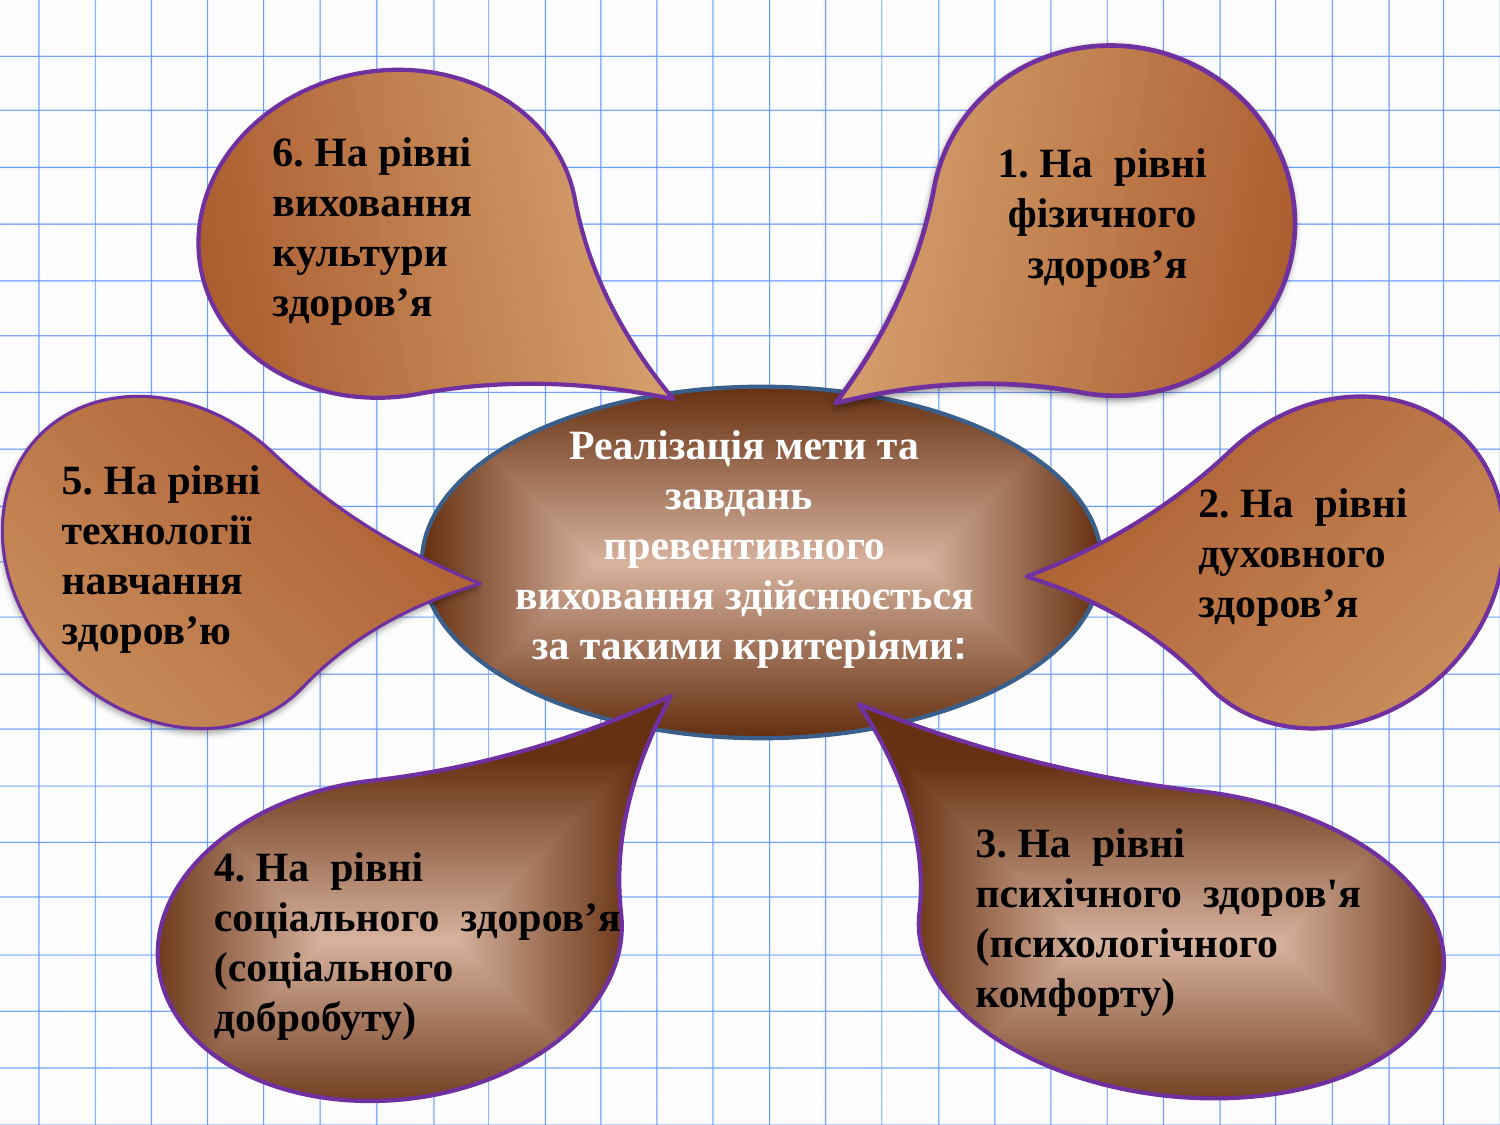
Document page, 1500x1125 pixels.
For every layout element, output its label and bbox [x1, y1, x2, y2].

list [0, 0, 1500, 1125]
